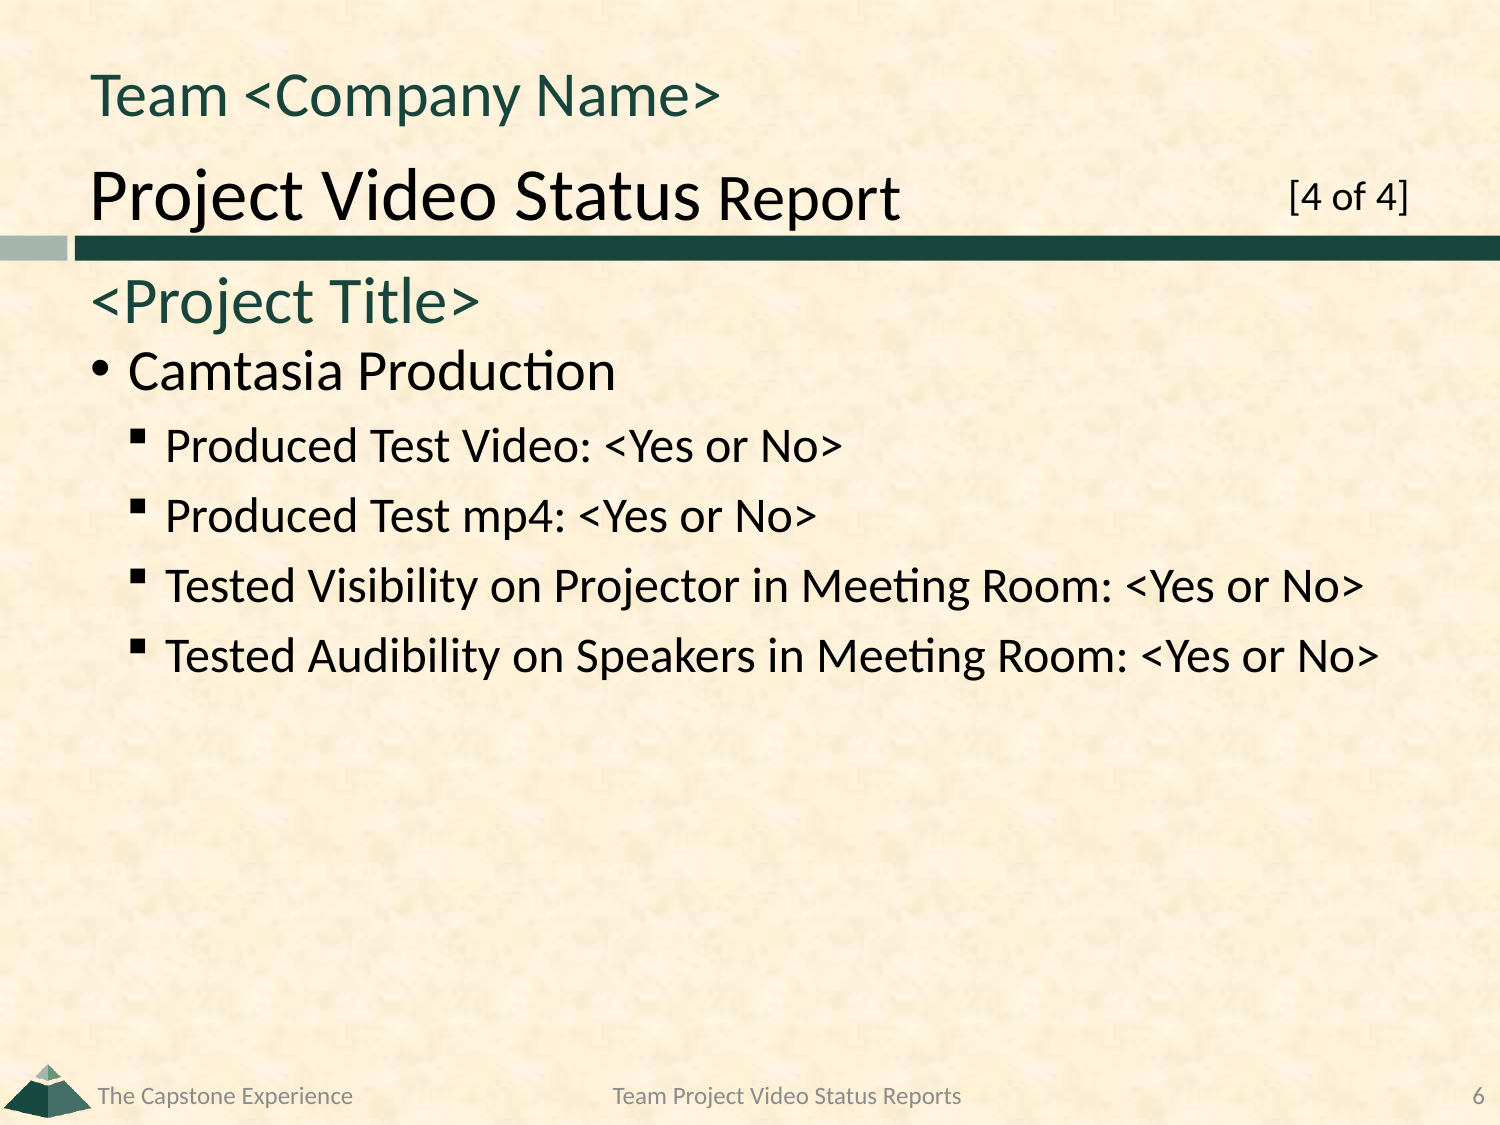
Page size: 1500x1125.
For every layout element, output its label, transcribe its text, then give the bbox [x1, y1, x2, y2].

slide_number 6 [1149, 1065, 1500, 1125]
list <Project Title> [75, 261, 1425, 325]
slide_number The Capstone Experience [75, 1065, 425, 1125]
list [4 of 4] [1125, 137, 1425, 244]
list Camtasia Production Produced Test Video: <Yes or No> Produced Test mp4: <Yes or No> Tested Visibility on Projector in Meeting Room: <Yes or No> Tested Audibility on Speakers in Meeting Room: <Yes or No> [75, 325, 1425, 1063]
footer Team Project Video Status Reports [425, 1065, 1149, 1125]
title Team <Company Name> [75, 45, 1425, 138]
picture [0, 0, 1500, 1125]
